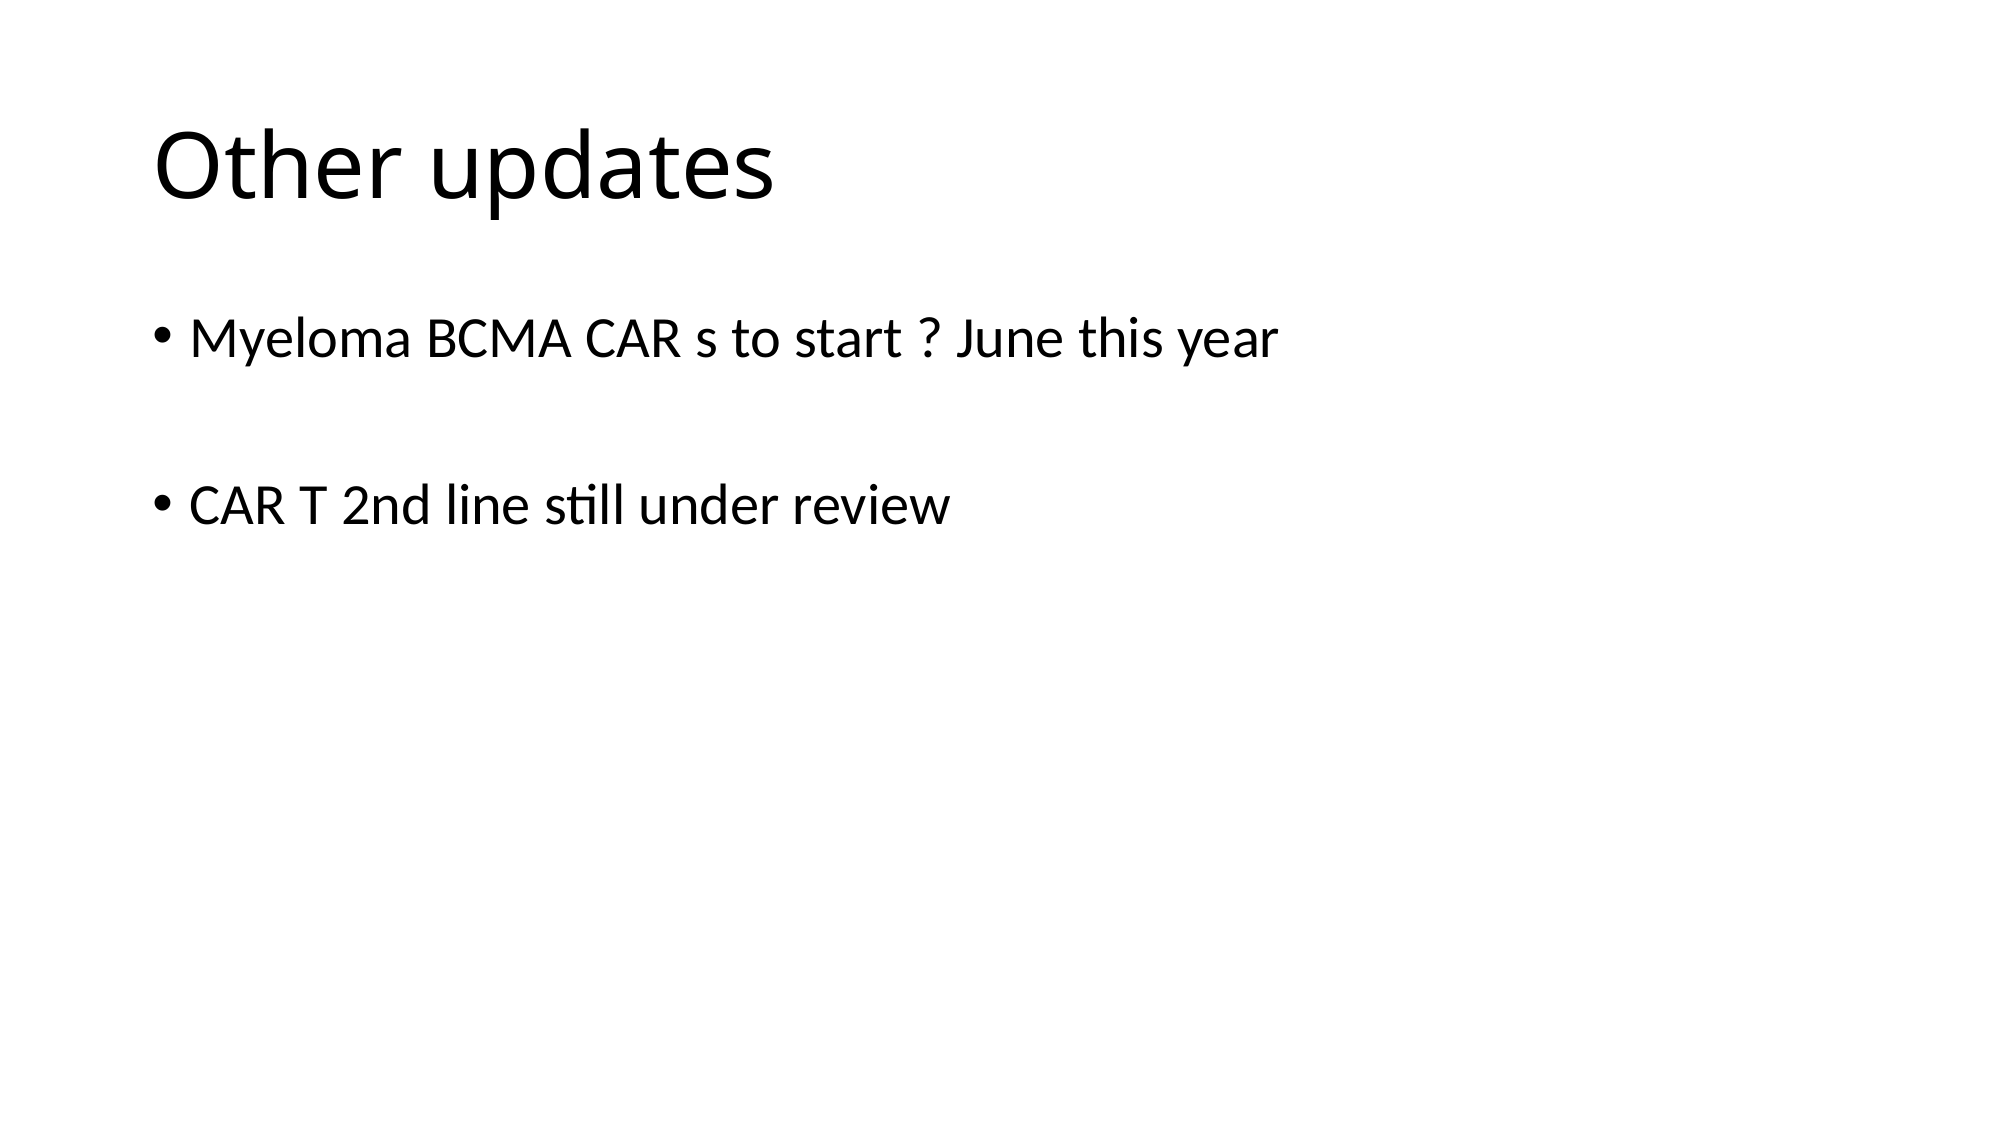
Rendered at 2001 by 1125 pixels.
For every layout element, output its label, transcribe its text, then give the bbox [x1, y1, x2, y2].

title Other updates [137, 59, 1863, 278]
list Myeloma BCMA CAR s to start ? June this year CAR T 2nd line still under review [137, 299, 1863, 1014]
